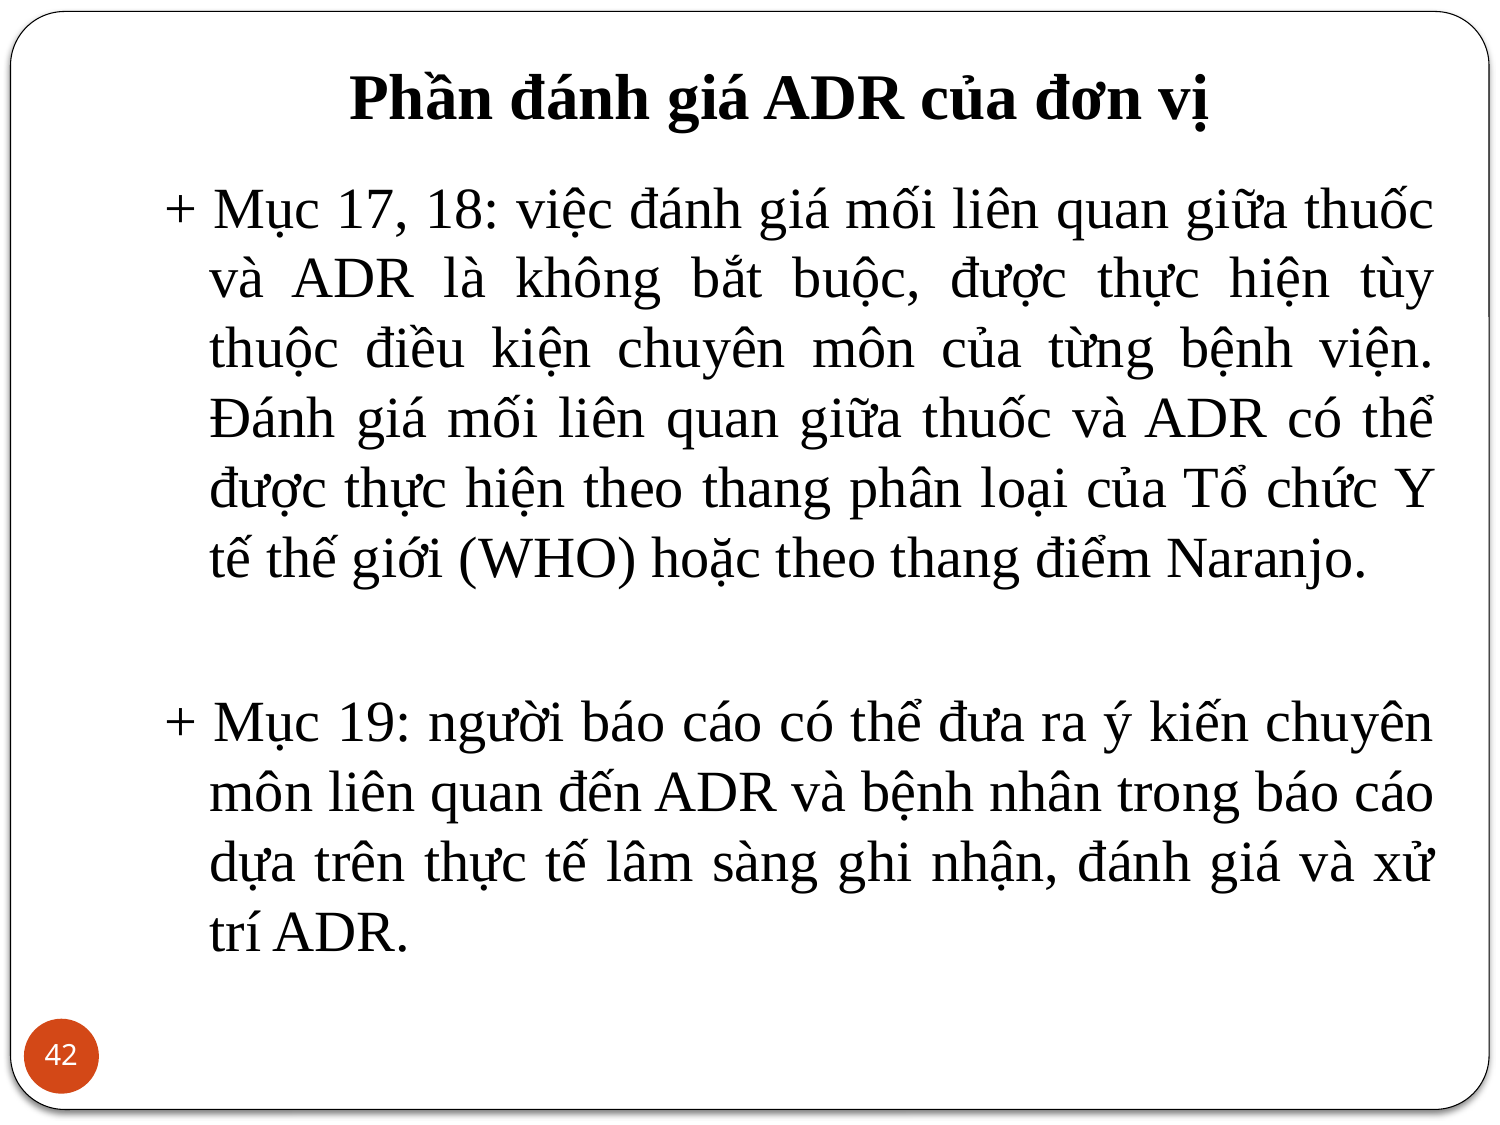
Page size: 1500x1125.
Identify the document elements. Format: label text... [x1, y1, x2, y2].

title Phần đánh giá ADR của đơn vị [150, 45, 1425, 162]
slide_number 42 [23, 1018, 99, 1094]
list + Mục 17, 18: việc đánh giá mối liên quan giữa thuốc và ADR là không bắt buộc, được thực hiện tùy thuộc điều kiện chuyên môn của từng bệnh viện. Đánh giá mối liên quan giữa thuốc và ADR có thể được thực hiện theo thang phân loại của Tổ chức Y tế thế giới (WHO) hoặc theo thang điểm Naranjo. + Mục 19: người báo cáo có thể đưa ra ý kiến chuyên môn liên quan đến ADR và bệnh nhân trong báo cáo dựa trên thực tế lâm sàng ghi nhận, đánh giá và xử trí ADR. [150, 162, 1450, 1038]
